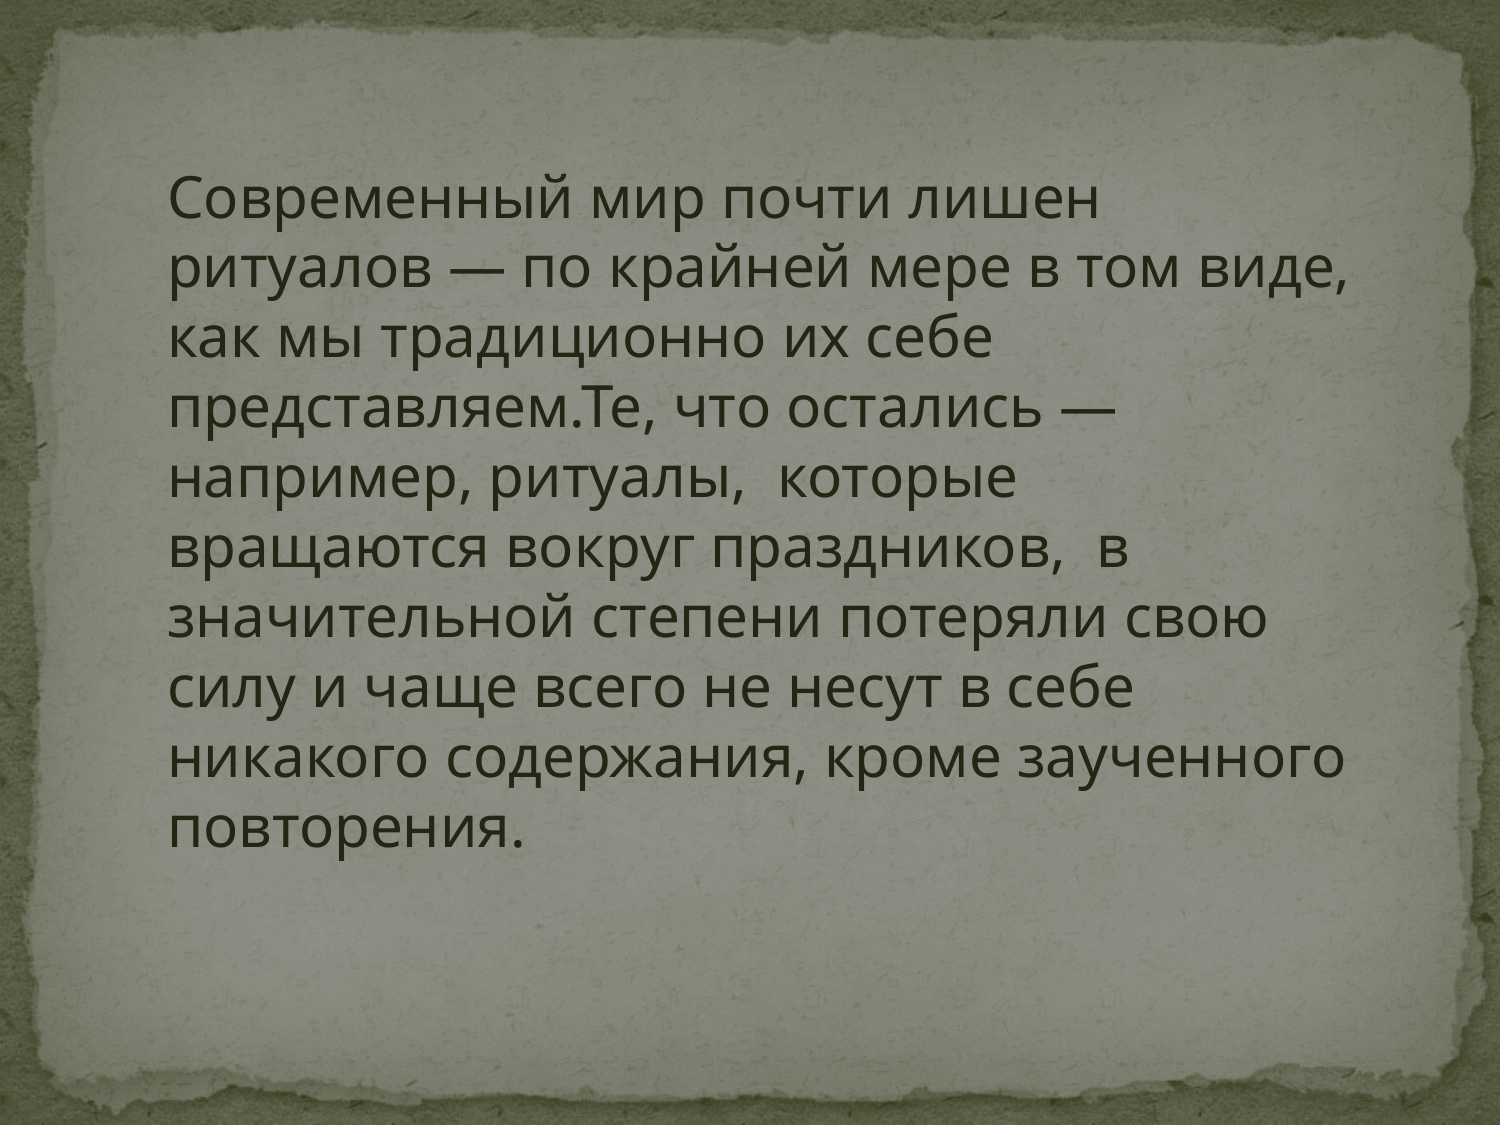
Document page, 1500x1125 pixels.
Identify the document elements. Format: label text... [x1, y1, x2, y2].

text_box Современный мир почти лишен ритуалов — по крайней мере в том виде, как мы традиционно их себе представляем.Те, что остались — например, ритуалы, которые вращаются вокруг праздников, в значительной степени потеряли свою силу и чаще всего не несут в себе никакого содержания, кроме заученного повторения. [152, 152, 1372, 867]
